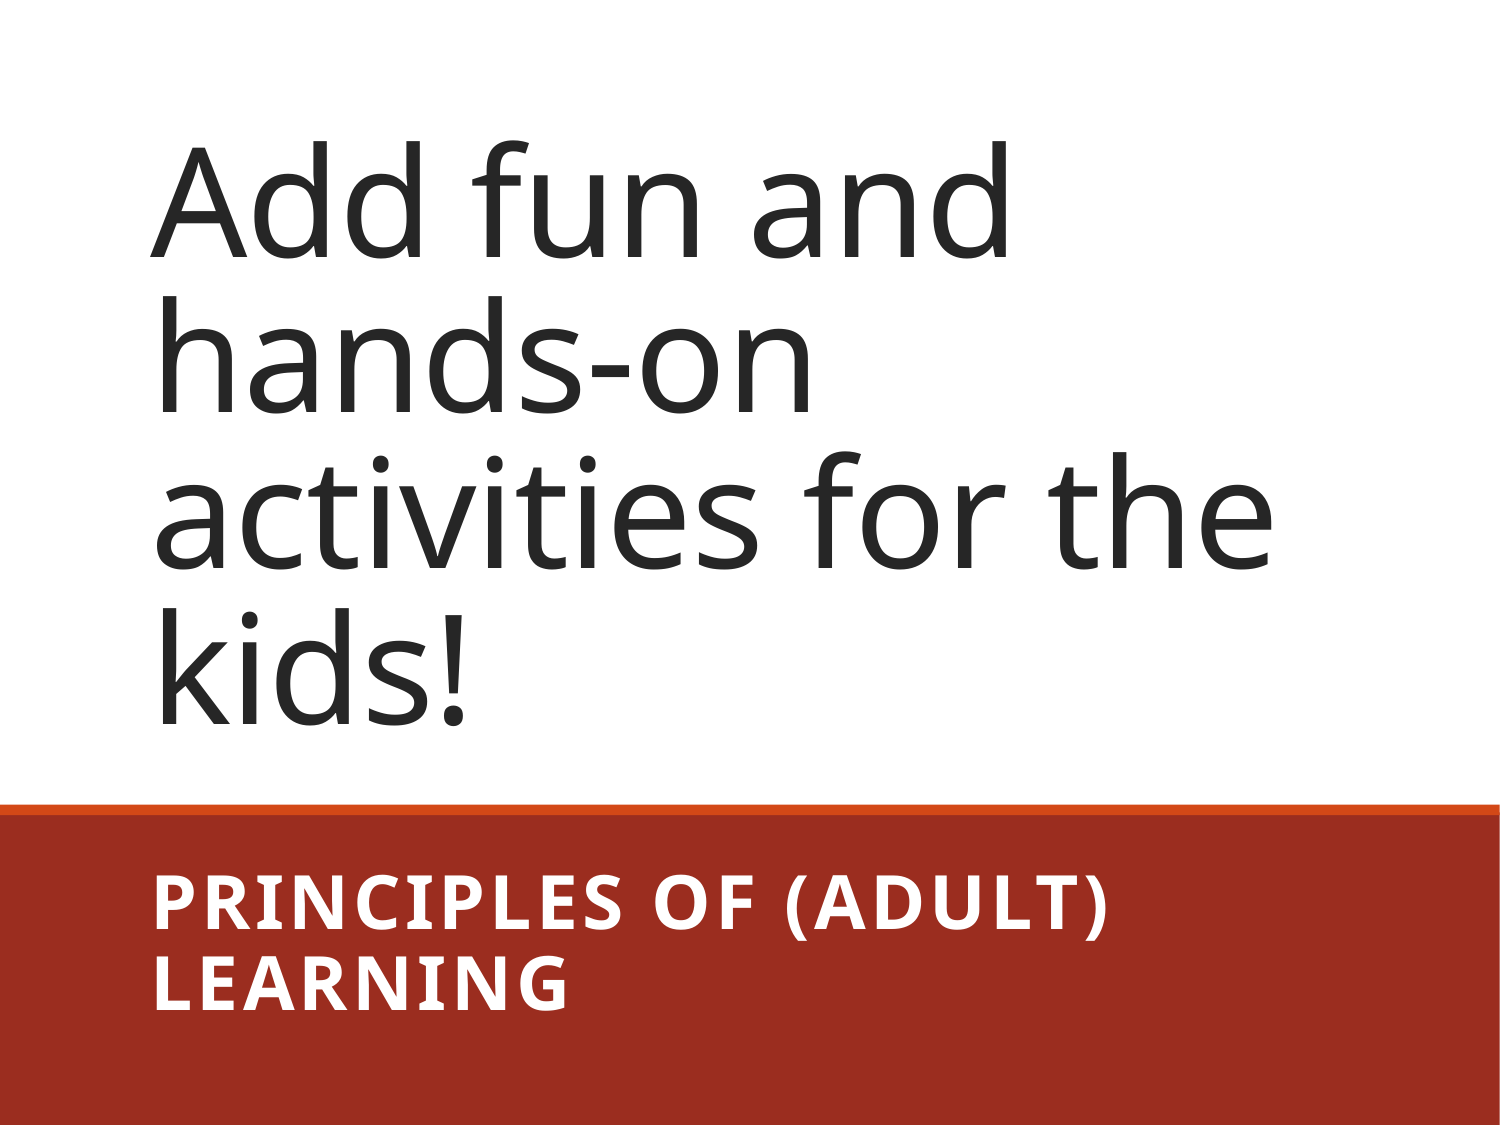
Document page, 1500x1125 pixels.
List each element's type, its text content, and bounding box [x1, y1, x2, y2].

text_box [0, 803, 1500, 816]
subtitle Principles of (adult) learning [135, 857, 1373, 1045]
text_box [0, 816, 1500, 1125]
text_box [0, 0, 1500, 803]
title Add fun and hands-on activities for the kids! [135, 124, 1373, 763]
